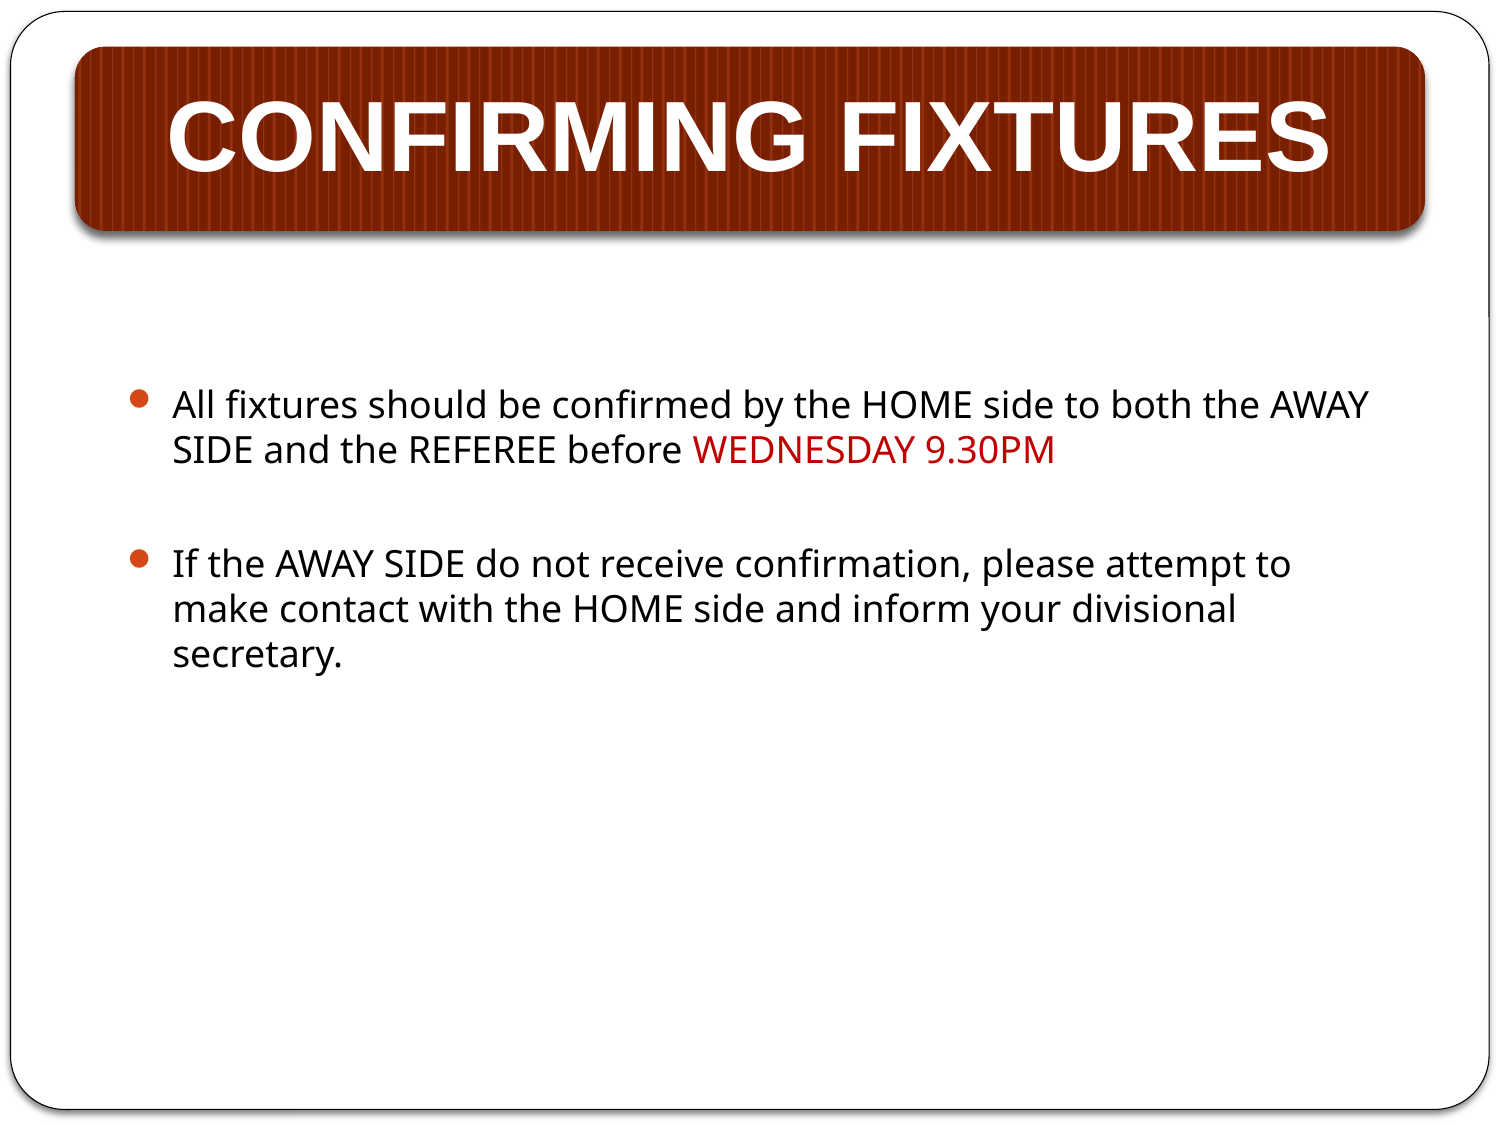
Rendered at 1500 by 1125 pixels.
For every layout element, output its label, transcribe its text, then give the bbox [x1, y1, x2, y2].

list All fixtures should be confirmed by the HOME side to both the AWAY SIDE and the REFEREE before WEDNESDAY 9.30PM If the AWAY SIDE do not receive confirmation, please attempt to make contact with the HOME side and inform your divisional secretary. [112, 373, 1388, 713]
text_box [74, 44, 1426, 233]
